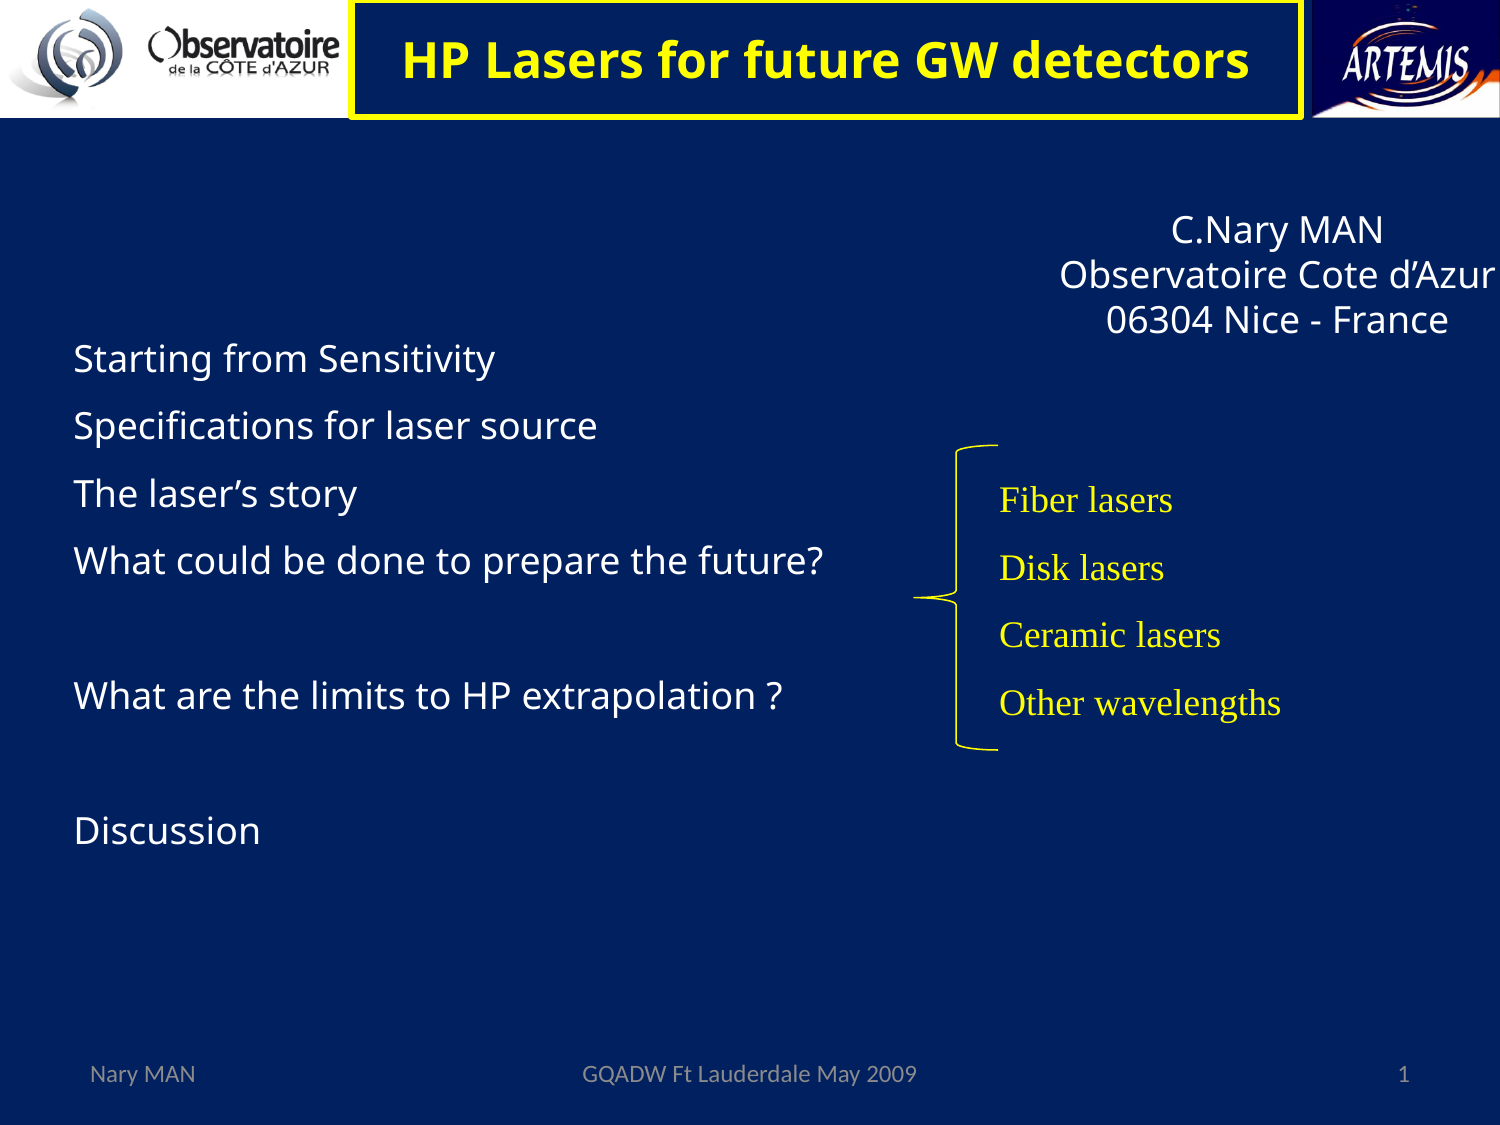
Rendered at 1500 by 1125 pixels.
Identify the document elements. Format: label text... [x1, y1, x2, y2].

subtitle Starting from Sensitivity Specifications for laser source The laser’s story What could be done to prepare the future? What are the limits to HP extrapolation ? Discussion [58, 304, 879, 938]
footer GQADW Ft Lauderdale May 2009 [512, 1042, 988, 1103]
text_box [913, 445, 1372, 751]
slide_number Nary MAN [75, 1042, 425, 1103]
picture [1312, 0, 1500, 118]
slide_number 1 [1074, 1042, 1425, 1103]
picture [0, 0, 349, 118]
text_box C.Nary MAN Observatoire Cote d’Azur 06304 Nice - France [1044, 199, 1500, 349]
title HP Lasers for future GW detectors [349, 0, 1303, 120]
